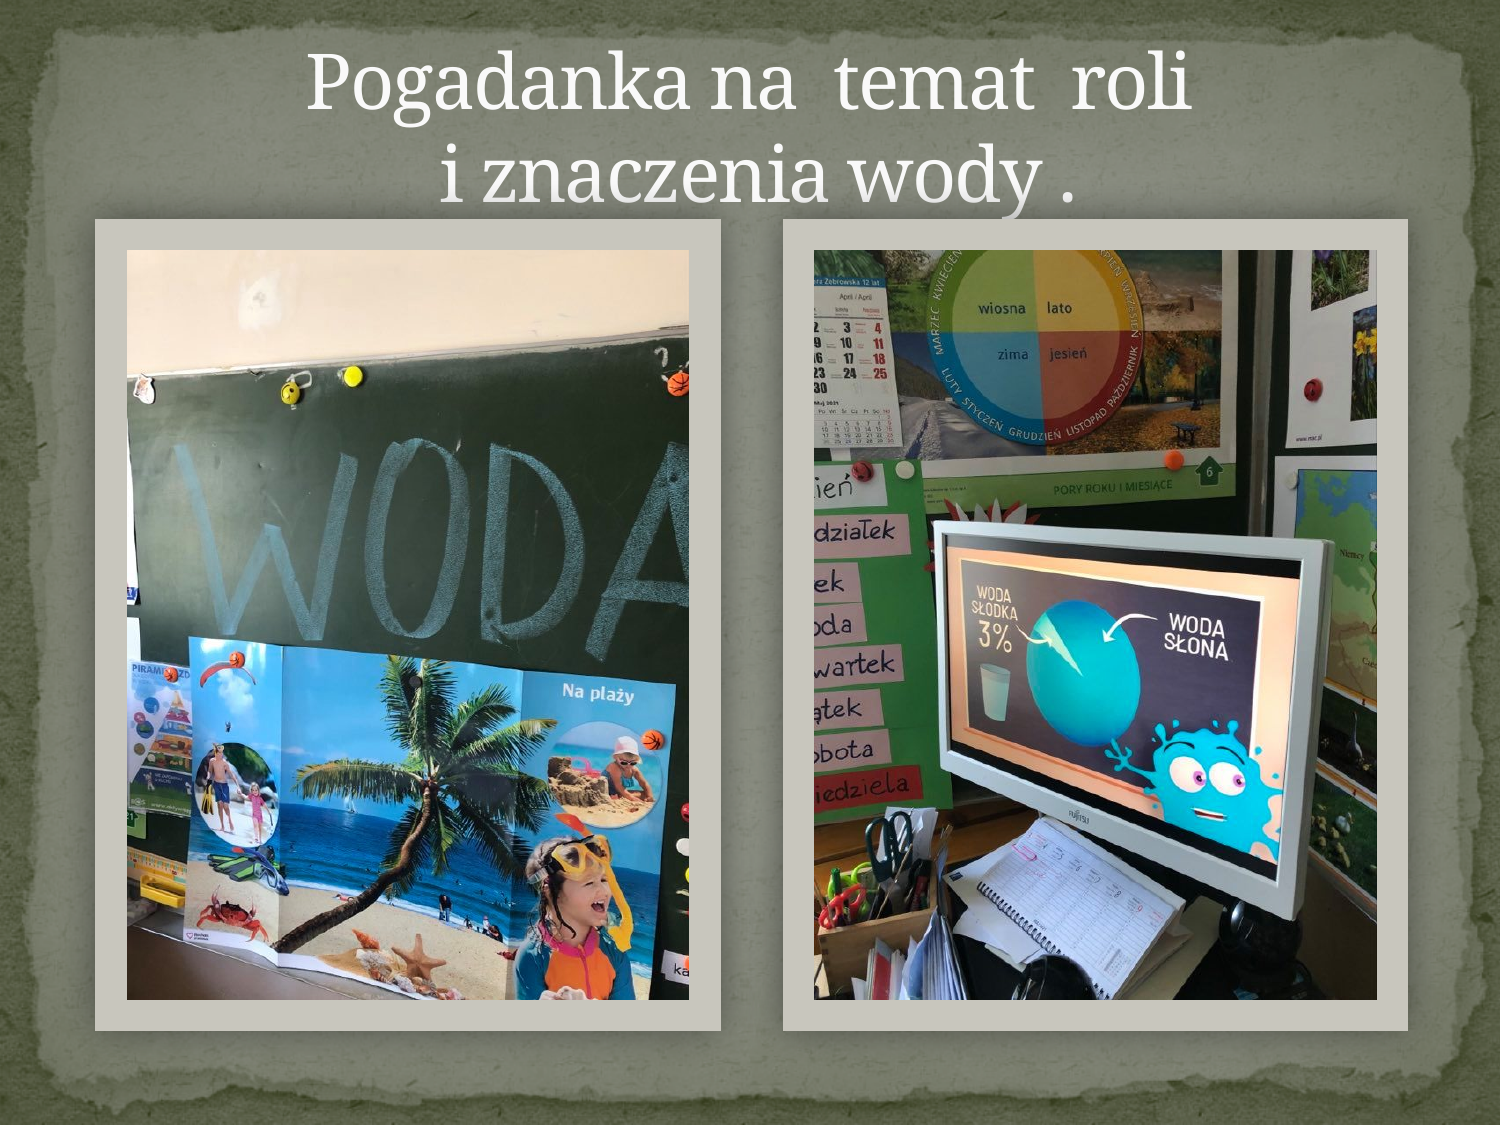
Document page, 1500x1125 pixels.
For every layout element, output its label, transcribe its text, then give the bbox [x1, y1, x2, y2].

title Pogadanka na temat roli i znaczenia wody . [74, 24, 1425, 225]
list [817, 252, 1376, 999]
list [129, 252, 689, 999]
